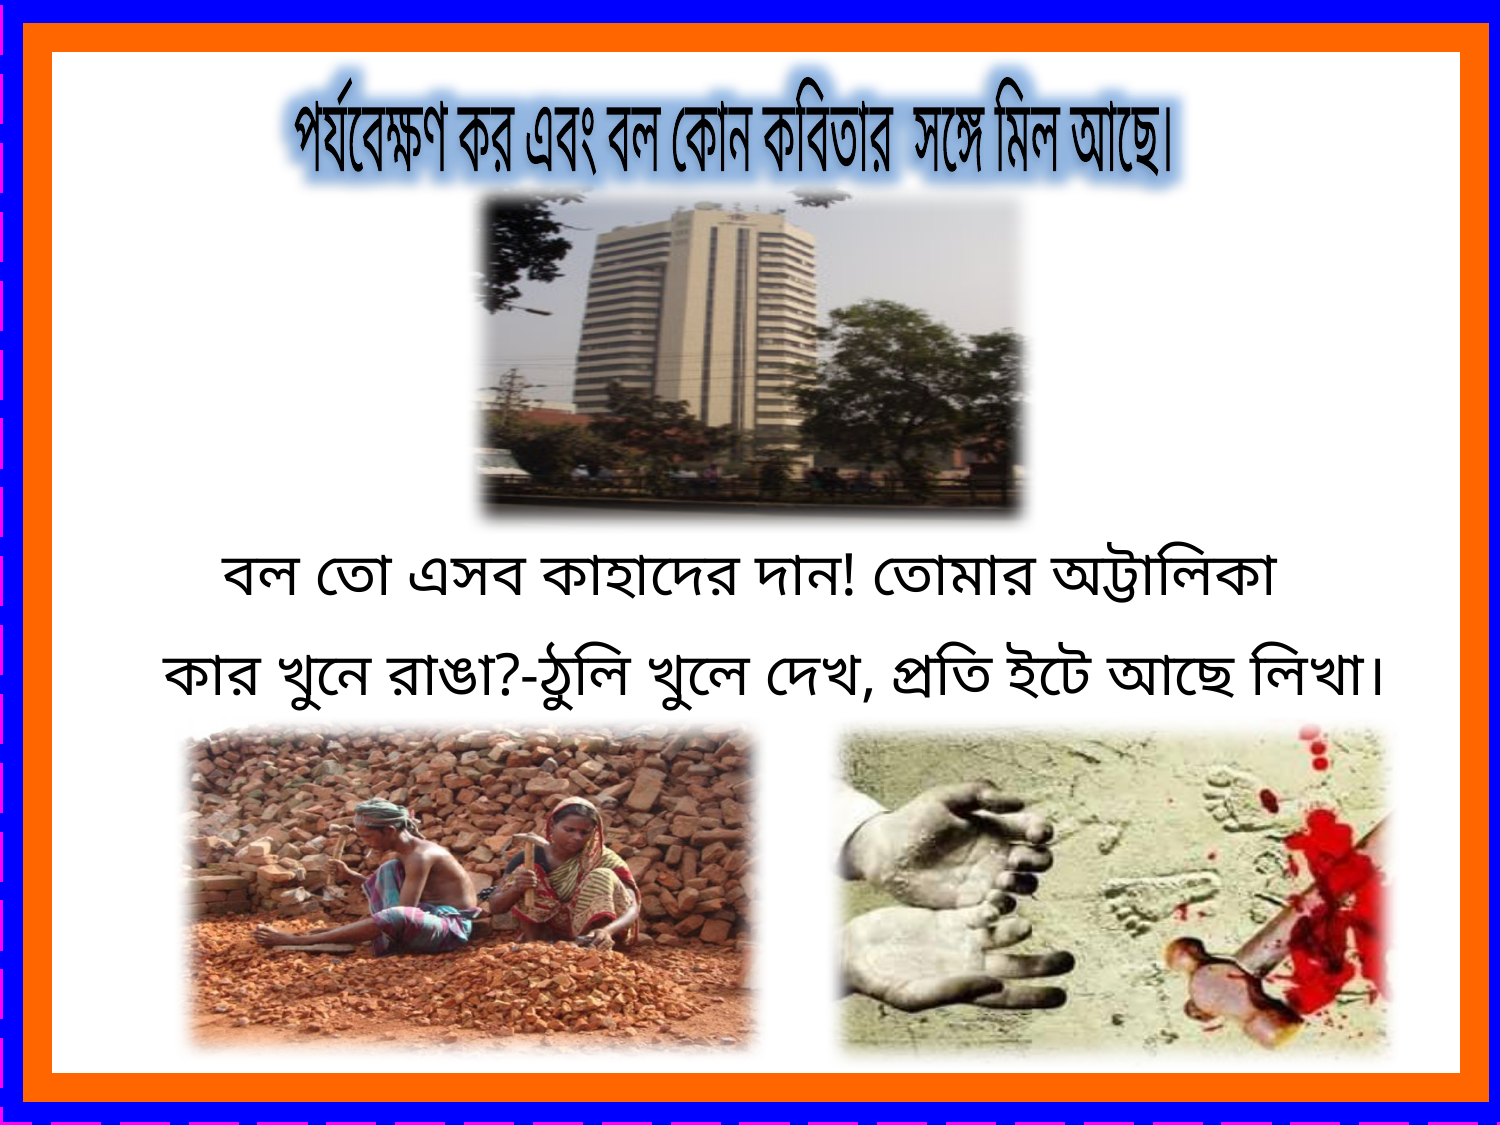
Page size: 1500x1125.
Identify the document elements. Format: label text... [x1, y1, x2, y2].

text_box পর্যবেক্ষণ কর এবং বল কোন কবিতার সঙ্গে মিল আছে। [670, 98, 755, 174]
text_box পর্যবেক্ষণ কর এবং বল কোন কবিতার সঙ্গে মিল আছে। [1067, 98, 1161, 179]
text_box কার খুনে রাঙা?-ঠুলি খুলে দেখ, প্রতি ইটে আছে লিখা। [137, 629, 1413, 715]
text_box পর্যবেক্ষণ কর এবং বল কোন কবিতার সঙ্গে মিল আছে। [604, 105, 663, 174]
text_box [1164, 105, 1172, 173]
text_box পর্যবেক্ষণ কর এবং বল কোন কবিতার সঙ্গে মিল আছে। [760, 75, 896, 174]
text_box [37, 37, 1475, 1088]
text_box পর্যবেক্ষণ কর এবং বল কোন কবিতার সঙ্গে মিল আছে। [911, 105, 987, 174]
text_box [0, 0, 1500, 1125]
picture [174, 716, 769, 1063]
picture [824, 716, 1401, 1071]
text_box পর্যবেক্ষণ কর এবং বল কোন কবিতার সঙ্গে মিল আছে। [992, 75, 1063, 174]
text_box পর্যবেক্ষণ কর এবং বল কোন কবিতার সঙ্গে মিল আছে। [455, 105, 517, 174]
text_box পর্যবেক্ষণ কর এবং বল কোন কবিতার সঙ্গে মিল আছে। [524, 104, 599, 177]
text_box বল তো এসব কাহাদের দান! তোমার অট্টালিকা [174, 529, 1325, 615]
picture [464, 179, 1038, 535]
text_box পর্যবেক্ষণ কর এবং বল কোন কবিতার সঙ্গে মিল আছে। [292, 75, 450, 174]
